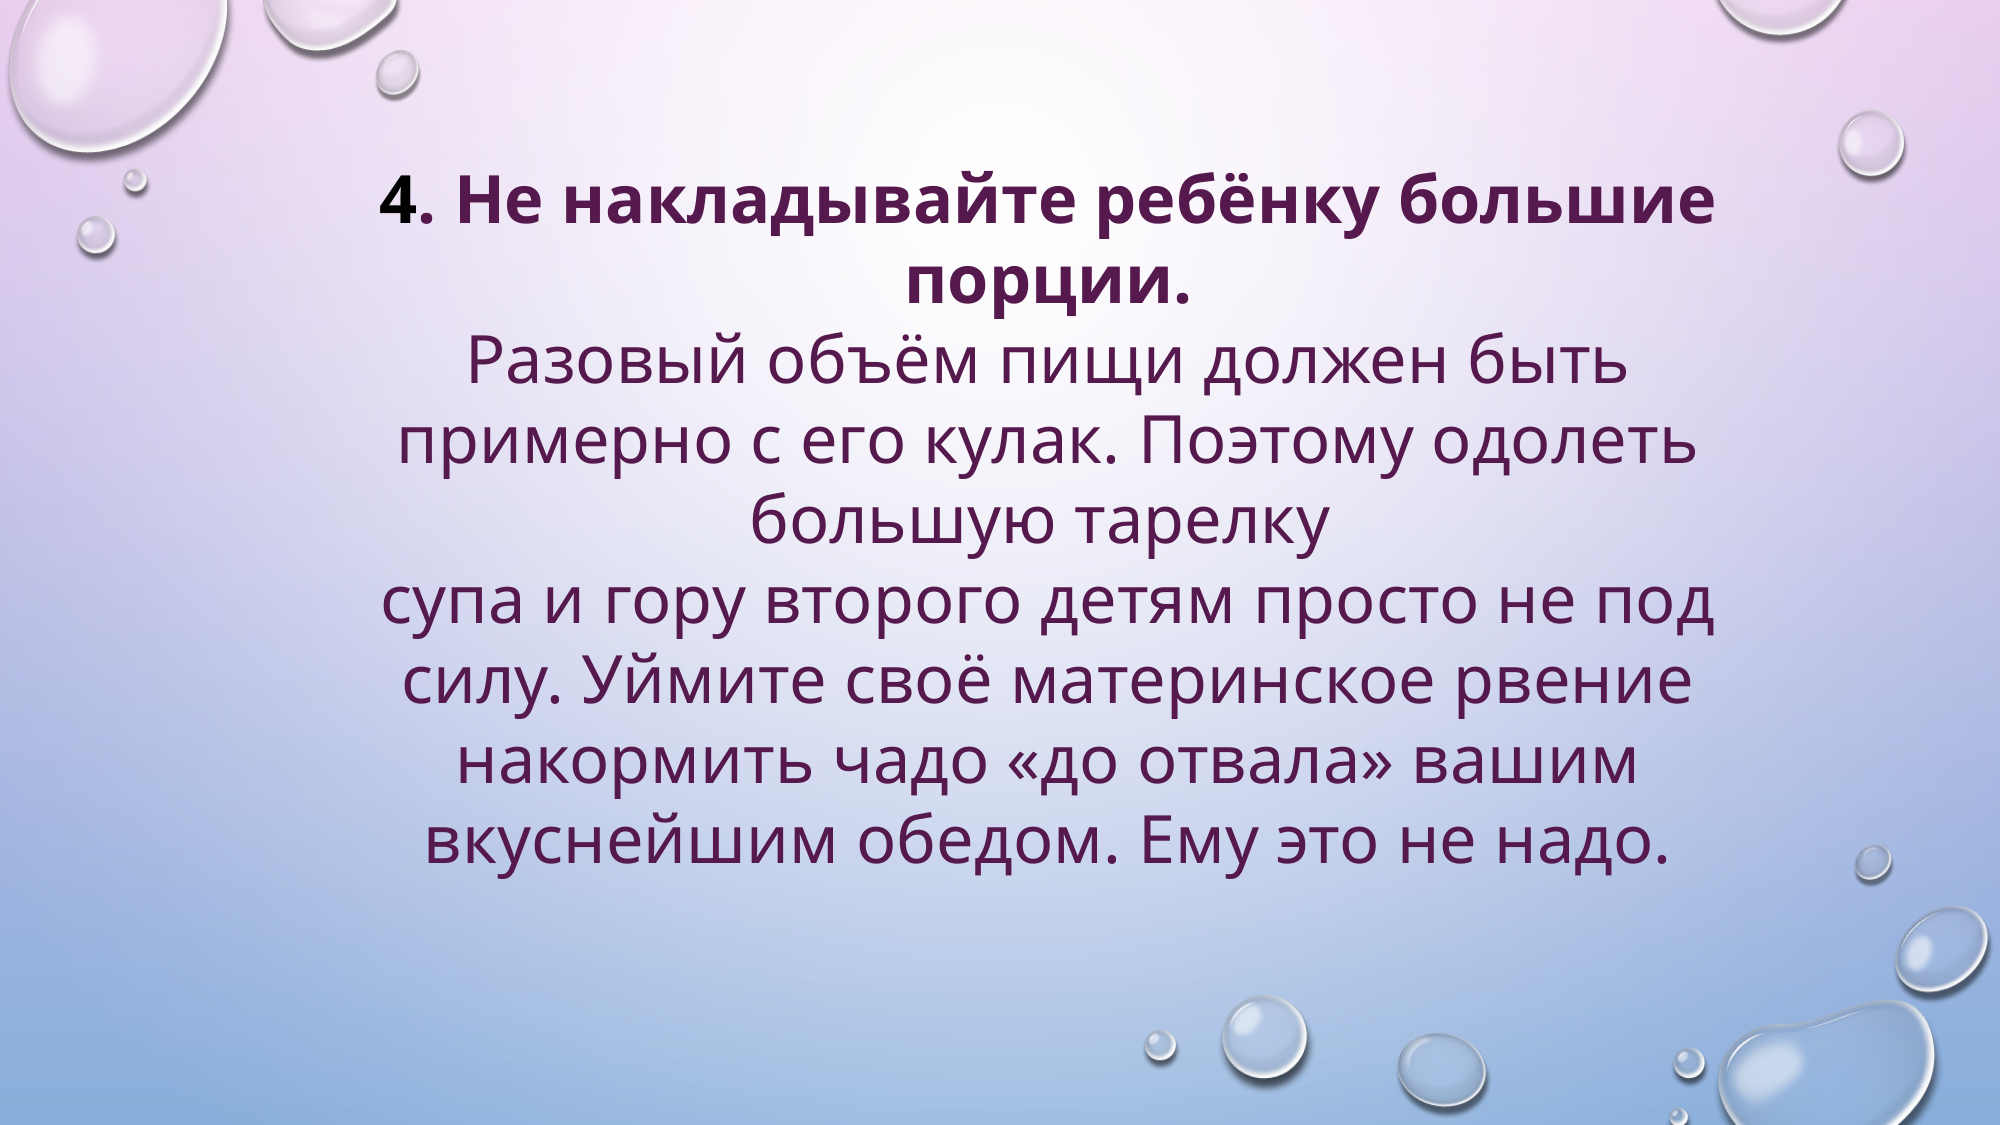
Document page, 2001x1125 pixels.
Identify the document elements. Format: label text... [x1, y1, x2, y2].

text_box 4. Не накладывайте ребёнку большие порции. Разовый объём пищи должен быть примерно с его кулак. Поэтому одолеть большую тарелку супа и гору второго детям просто не под силу. Уймите своё материнское рвение накормить чадо «до отвала» вашим вкуснейшим обедом. Ему это не надо. [288, 149, 1809, 885]
picture [0, 0, 2000, 1125]
